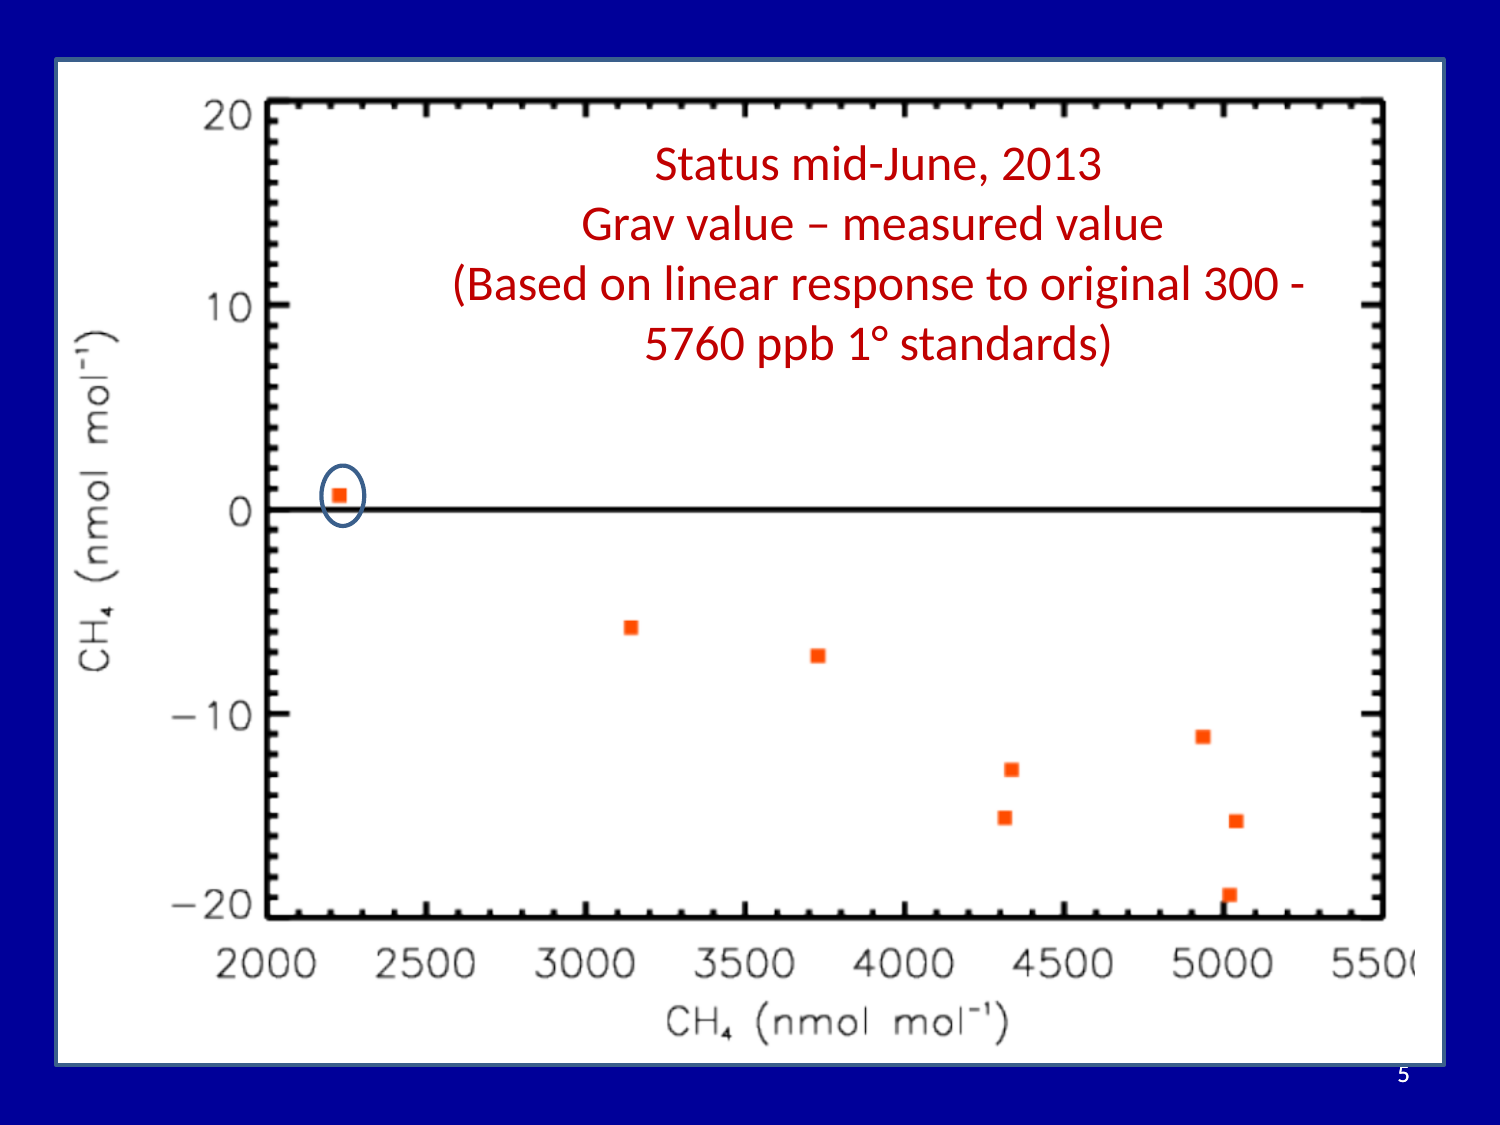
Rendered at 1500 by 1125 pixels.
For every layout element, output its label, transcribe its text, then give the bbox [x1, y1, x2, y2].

text_box 5 [1074, 1074, 1425, 1103]
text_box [56, 59, 1444, 1066]
